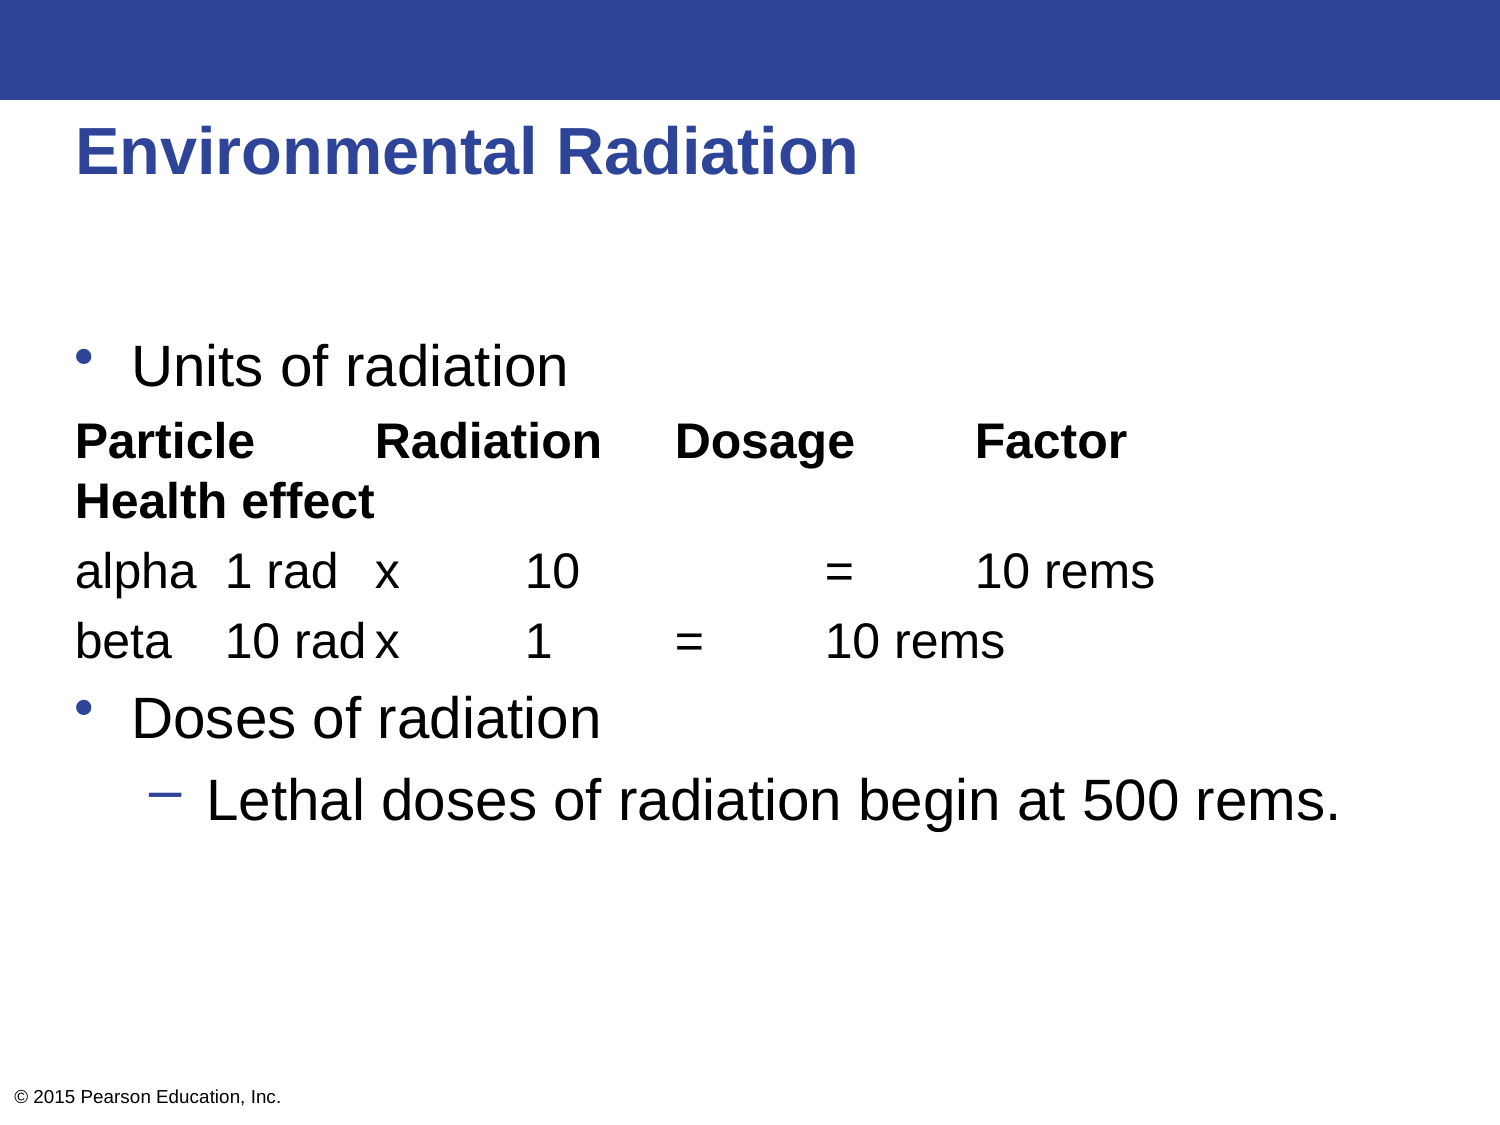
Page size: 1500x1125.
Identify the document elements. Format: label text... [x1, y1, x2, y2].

footer © 2015 Pearson Education, Inc. [14, 1084, 900, 1115]
list Units of radiation Particle Radiation Dosage Factor Health effect alpha 1 rad x 10 = 10 rems beta 10 rad x 1 = 10 rems Doses of radiation Lethal doses of radiation begin at 500 rems. [59, 321, 1410, 1085]
title Environmental Radiation [0, 100, 1500, 196]
